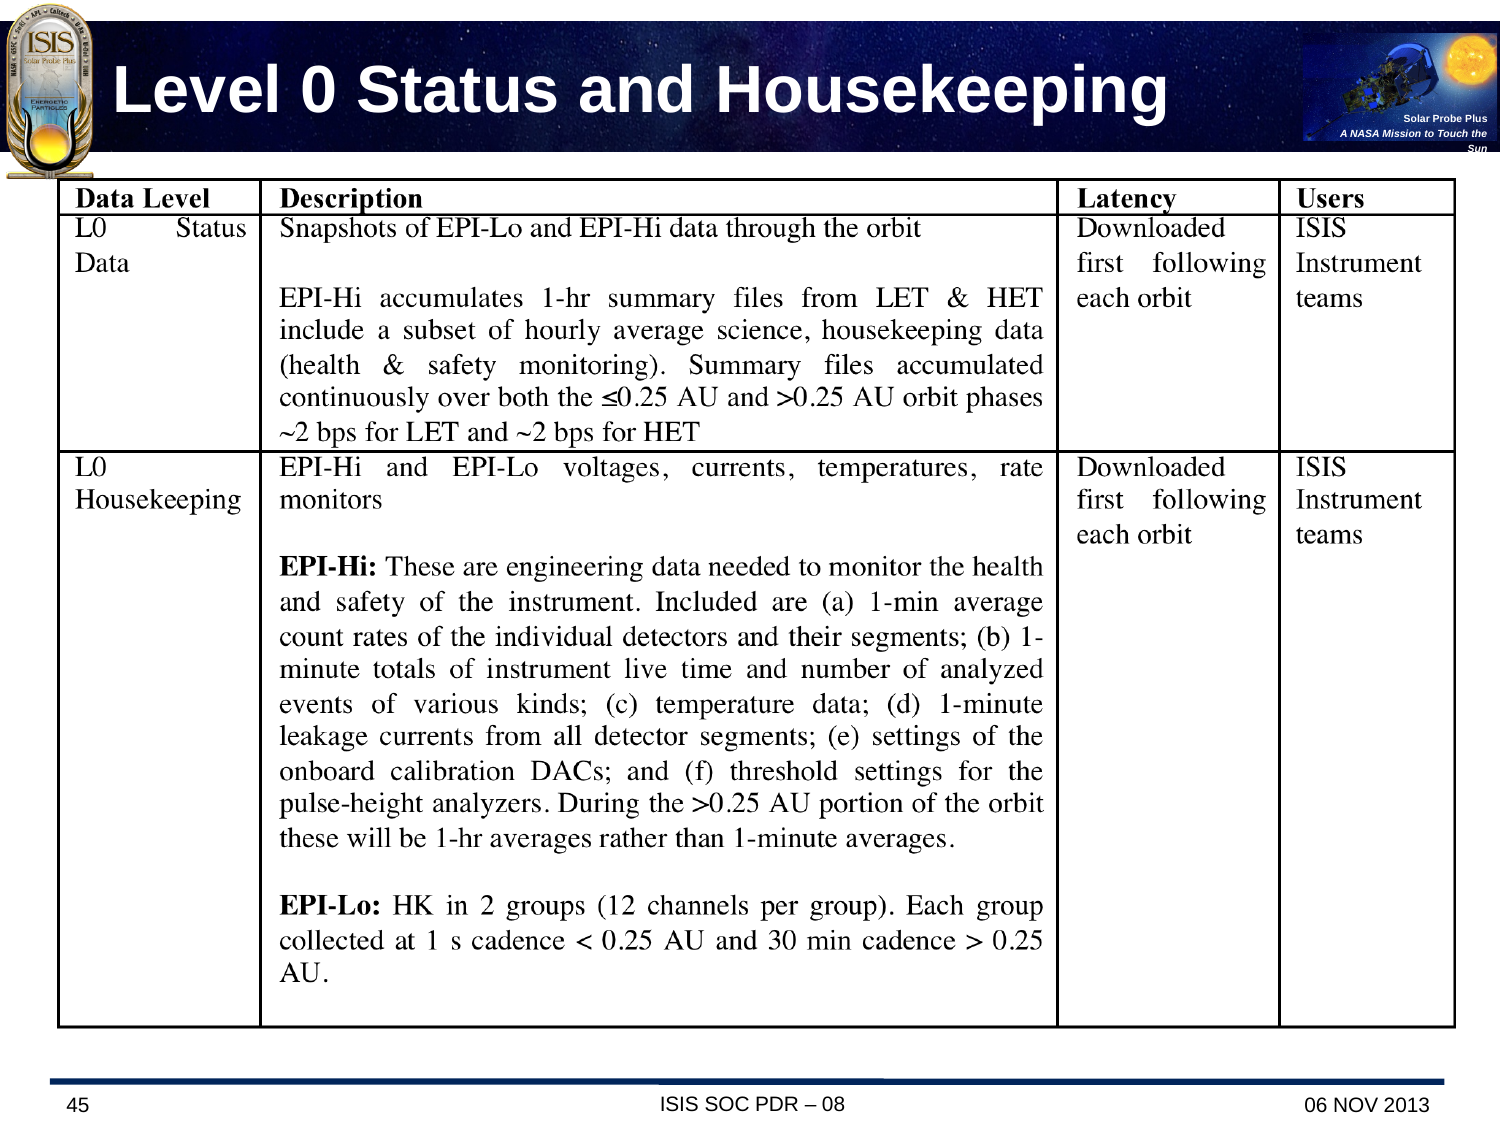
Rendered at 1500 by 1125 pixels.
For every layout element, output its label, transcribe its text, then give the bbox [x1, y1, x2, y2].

title Level 0 Status and Housekeeping [111, 30, 1294, 142]
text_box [56, 178, 1456, 1066]
picture [0, 2, 1500, 181]
text_box ISIS SOC PDR – 08 [376, 1083, 1129, 1124]
